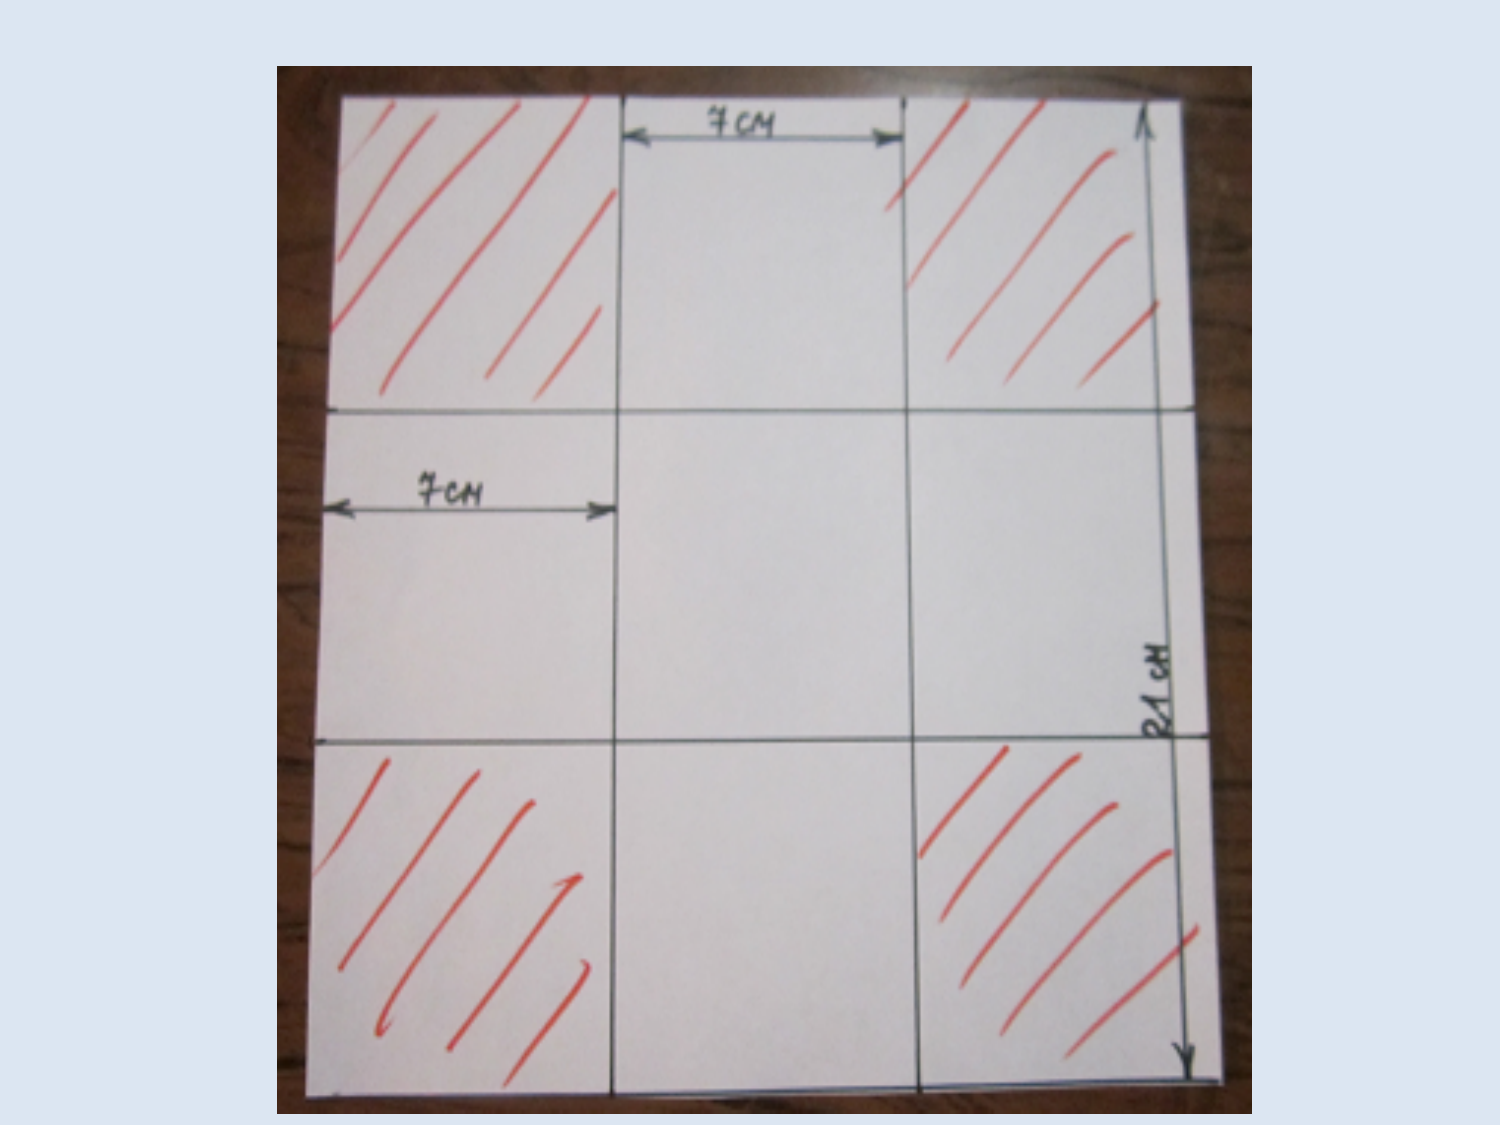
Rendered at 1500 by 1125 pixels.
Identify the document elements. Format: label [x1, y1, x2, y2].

list [277, 66, 1253, 1114]
